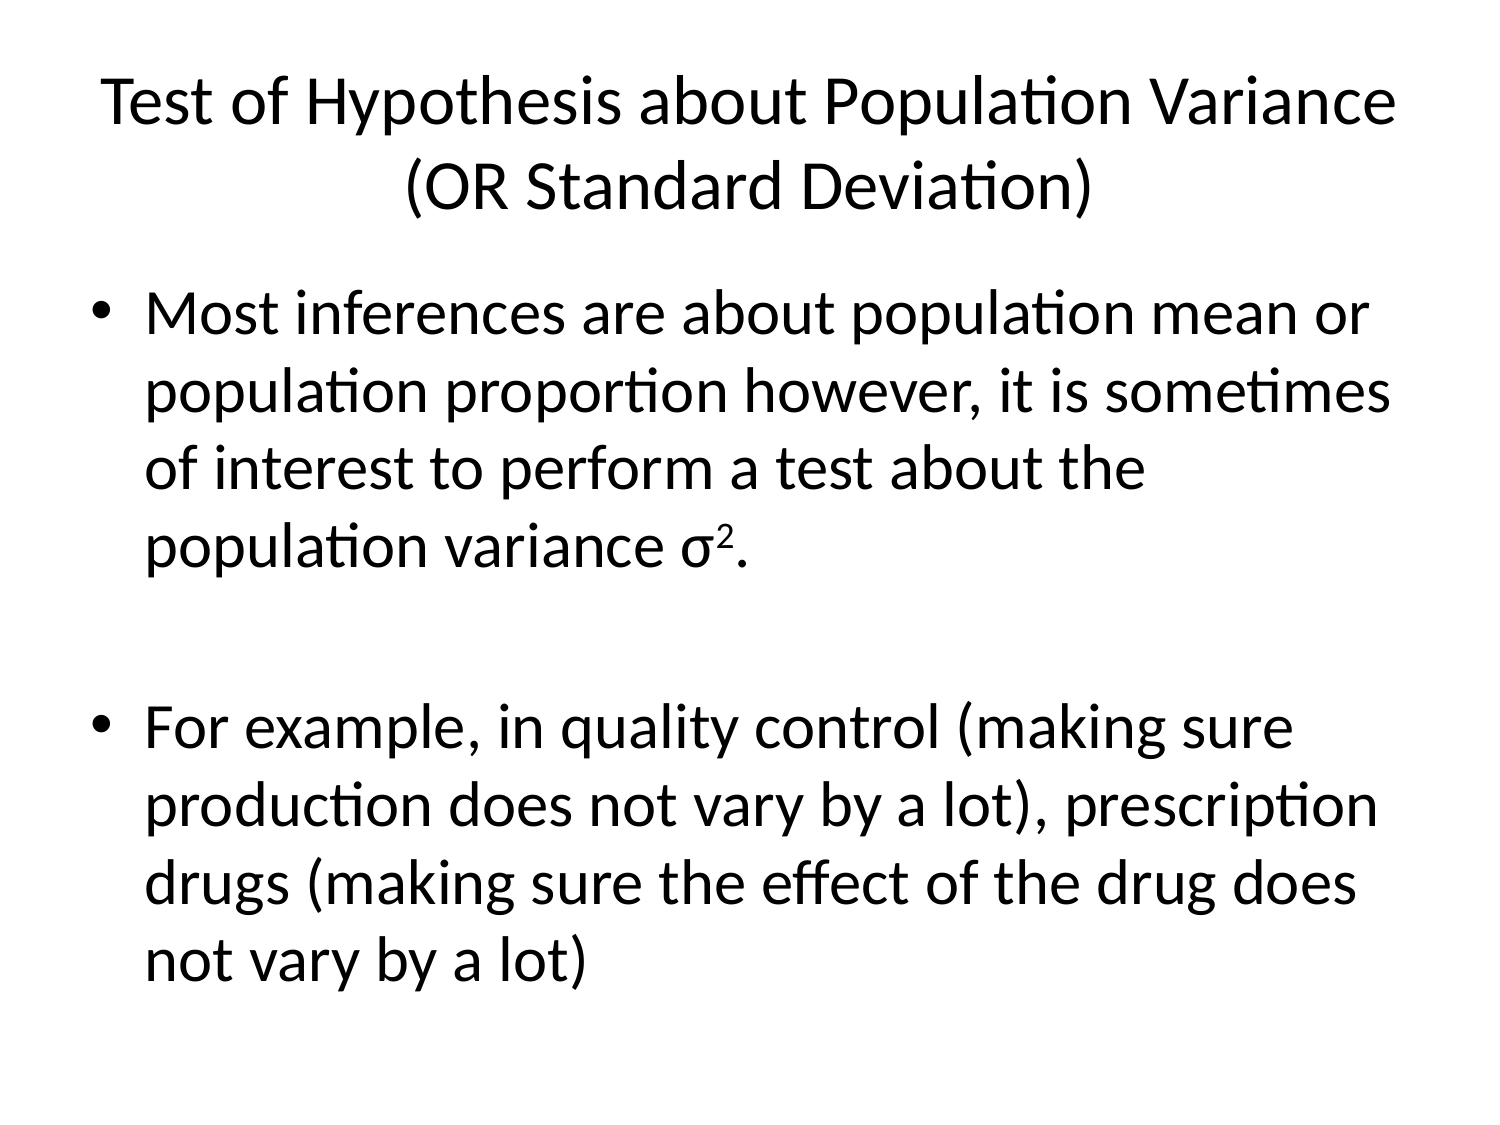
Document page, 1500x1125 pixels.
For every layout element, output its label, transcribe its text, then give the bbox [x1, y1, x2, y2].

title Test of Hypothesis about Population Variance (OR Standard Deviation) [75, 45, 1425, 233]
list Most inferences are about population mean or population proportion however, it is sometimes of interest to perform a test about the population variance σ2. For example, in quality control (making sure production does not vary by a lot), prescription drugs (making sure the effect of the drug does not vary by a lot) [75, 262, 1425, 1005]
